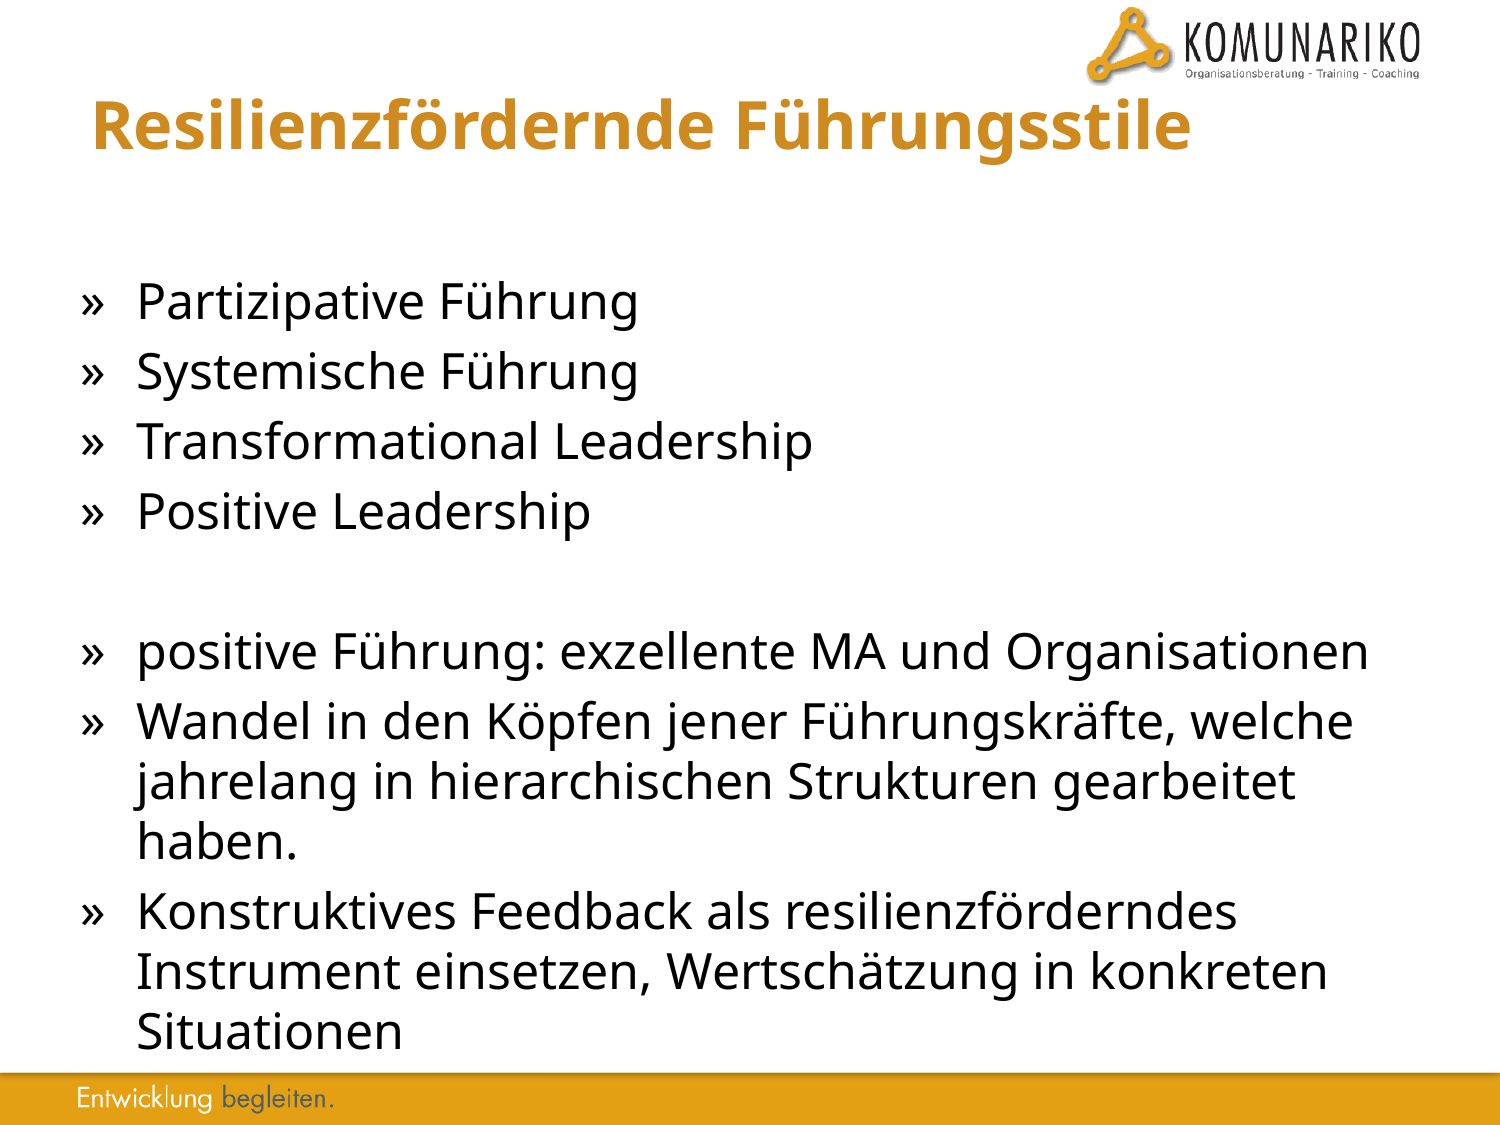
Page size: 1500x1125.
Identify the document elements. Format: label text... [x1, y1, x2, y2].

picture [0, 1073, 1500, 1125]
title Resilienzfördernde Führungsstile [75, 75, 1425, 185]
list Partizipative Führung Systemische Führung Transformational Leadership Positive Leadership positive Führung: exzellente MA und Organisationen Wandel in den Köpfen jener Führungskräfte, welche jahrelang in hierarchischen Strukturen gearbeitet haben. Konstruktives Feedback als resilienzförderndes Instrument einsetzen, Wertschätzung in konkreten Situationen [64, 191, 1477, 1007]
picture [1068, 0, 1434, 86]
